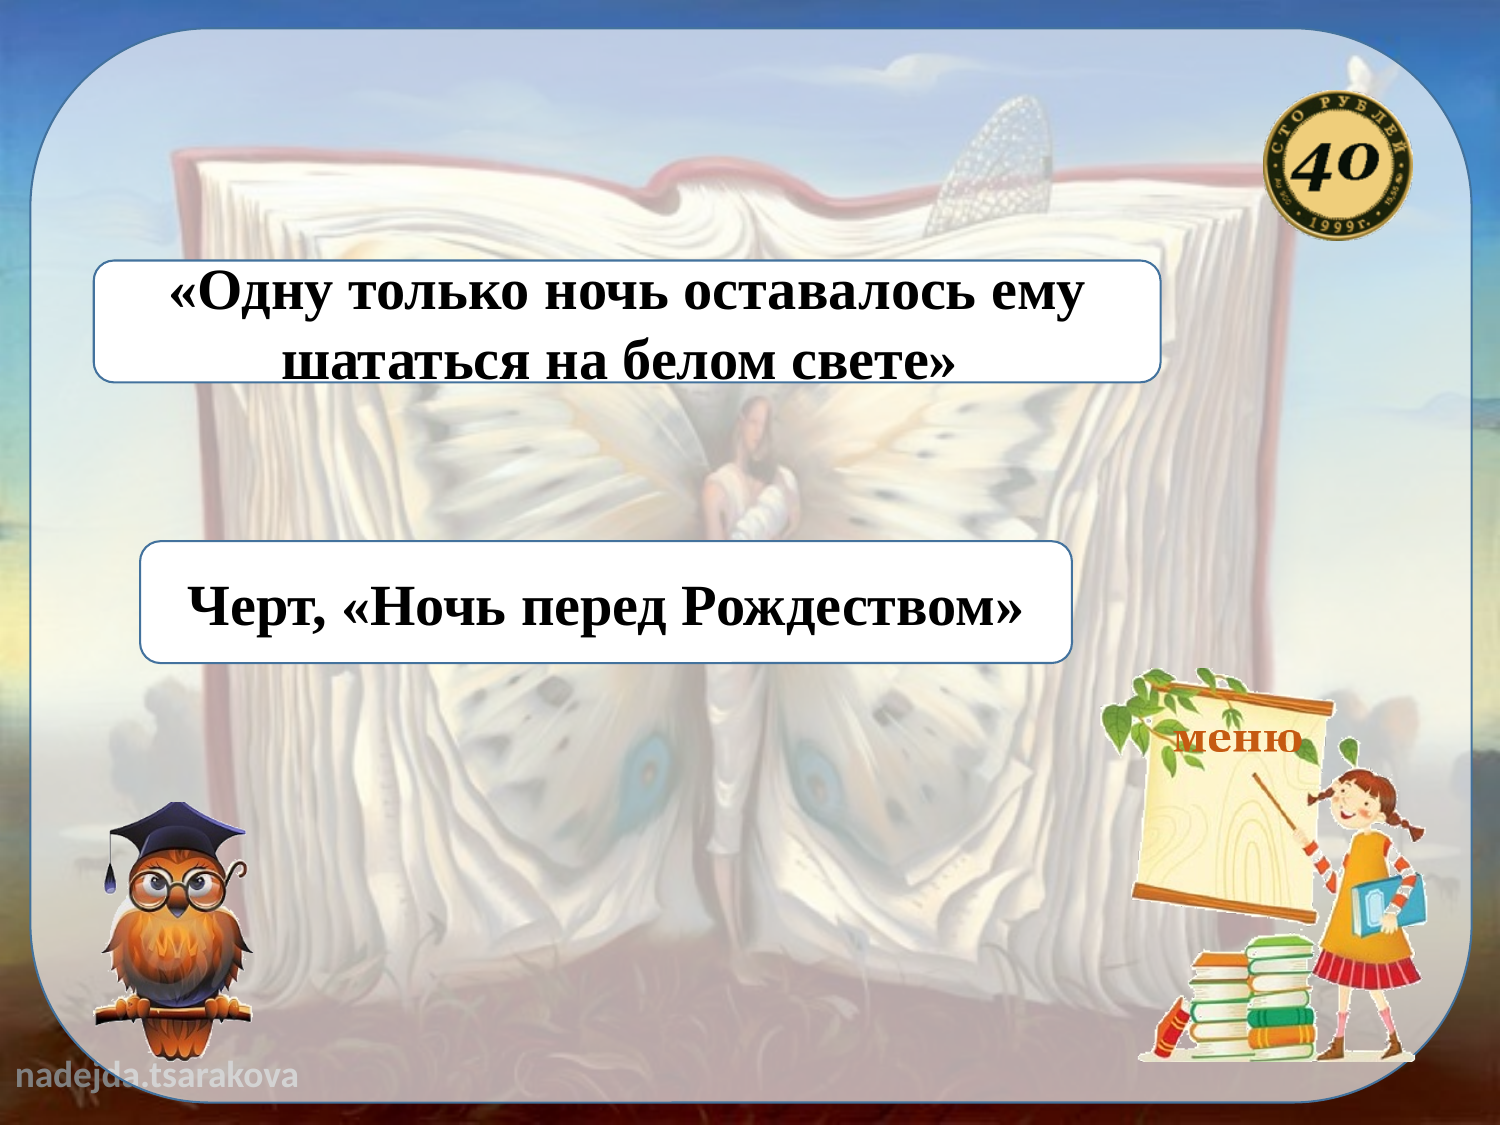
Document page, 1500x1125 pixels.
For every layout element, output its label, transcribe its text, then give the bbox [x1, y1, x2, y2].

text_box «Одну только ночь оставалось ему шататься на белом свете» [92, 259, 1162, 384]
text_box Черт, «Ночь перед Рождеством» [139, 540, 1074, 665]
picture [0, 0, 1500, 1125]
